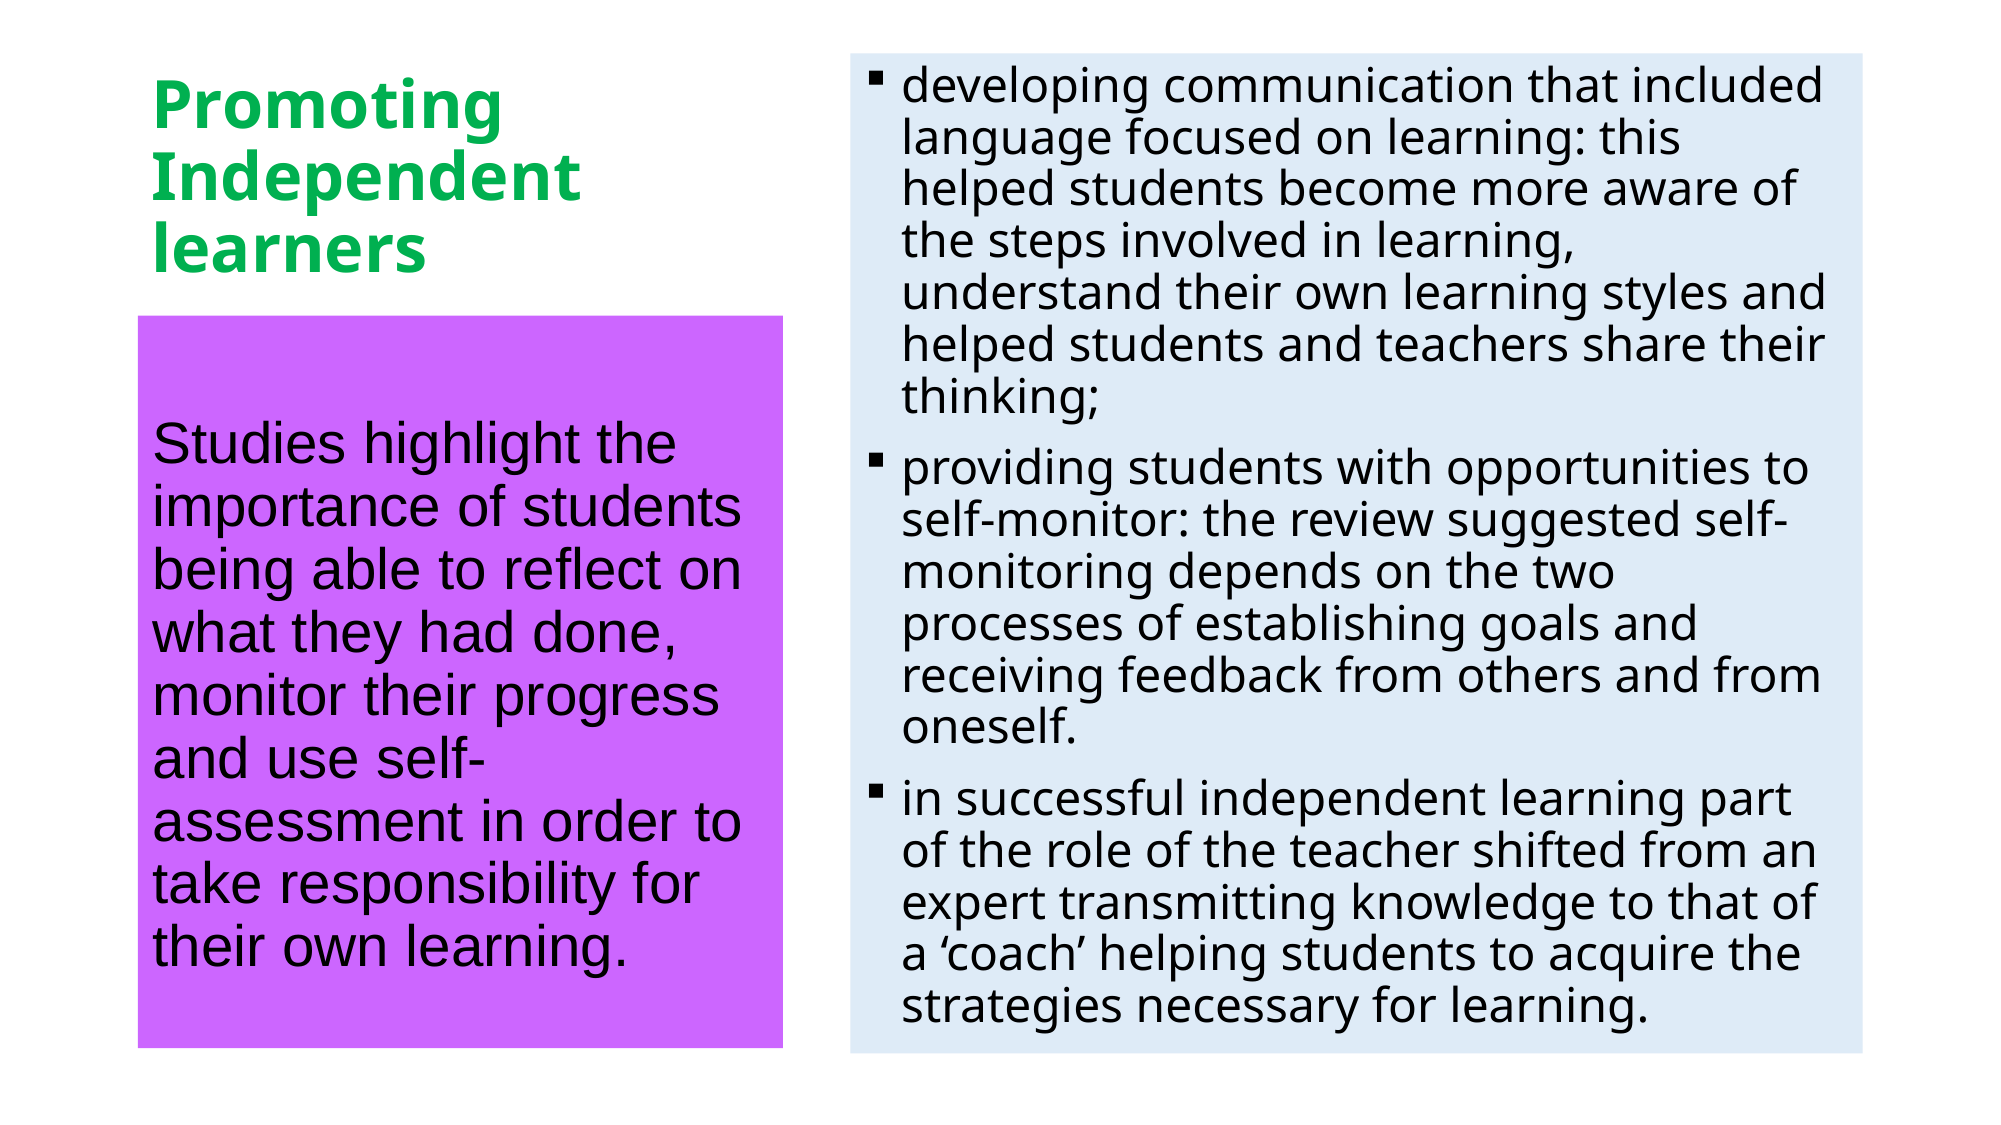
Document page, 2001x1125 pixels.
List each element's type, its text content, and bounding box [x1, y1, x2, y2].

title Promoting Independent learners [136, 31, 782, 295]
list developing communication that included language focused on learning: this helped students become more aware of the steps involved in learning, understand their own learning styles and helped students and teachers share their thinking; providing students with opportunities to self-monitor: the review suggested self-monitoring depends on the two processes of establishing goals and receiving feedback from others and from oneself. in successful independent learning part of the role of the teacher shifted from an expert transmitting knowledge to that of a ‘coach’ helping students to acquire the strategies necessary for learning. [850, 53, 1863, 1054]
list Studies highlight the importance of students being able to reflect on what they had done, monitor their progress and use self-assessment in order to take responsibility for their own learning. [137, 315, 783, 1049]
